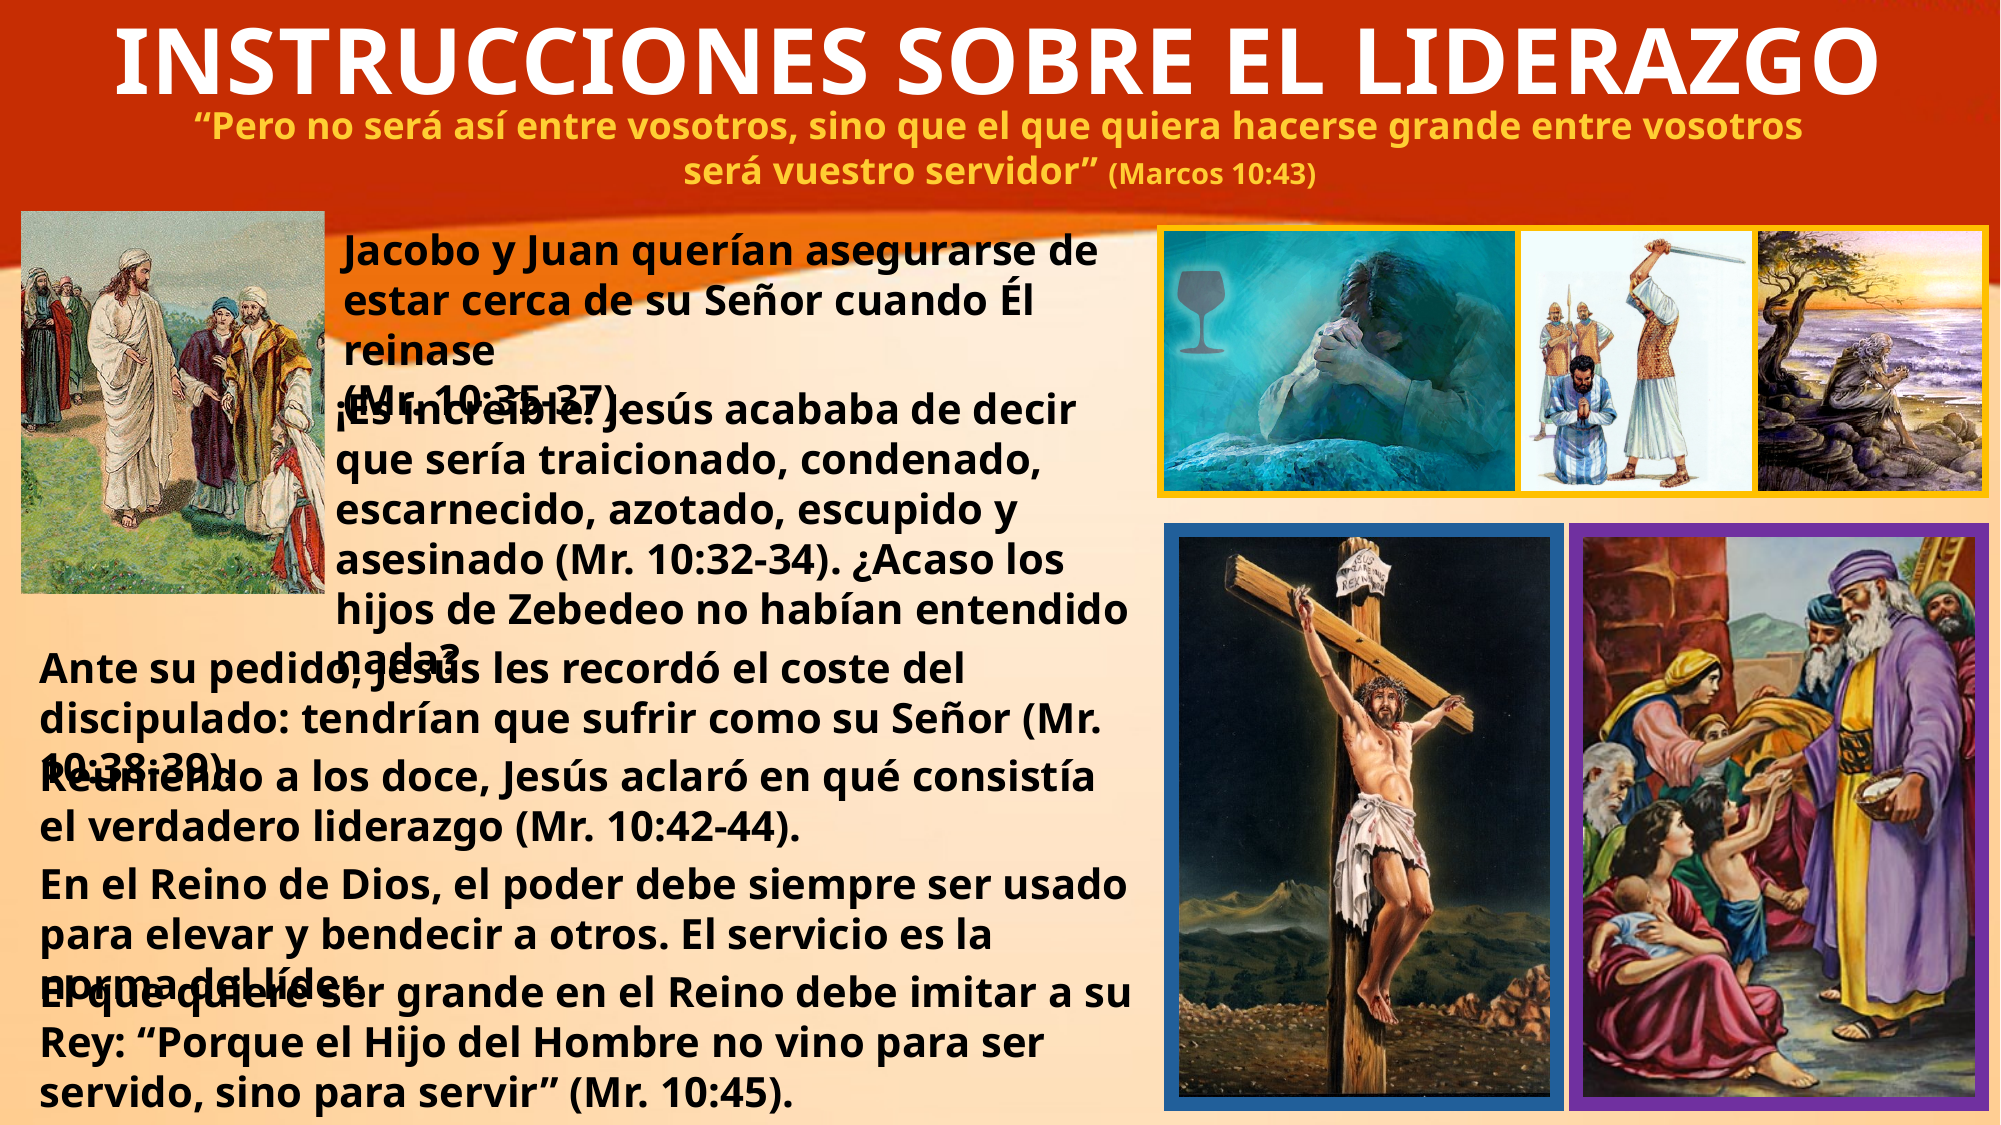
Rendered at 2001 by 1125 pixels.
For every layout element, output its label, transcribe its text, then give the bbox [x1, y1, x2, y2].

text_box ¡Es increíble! Jesús acababa de decir que sería traicionado, condenado, escarnecido, azotado, escupido y asesinado (Mr. 10:32-34). ¿Acaso los hijos de Zebedeo no habían entendido nada? [321, 375, 1165, 690]
text_box Reuniendo a los doce, Jesús aclaró en qué consistía el verdadero liderazgo (Mr. 10:42-44). [25, 742, 1154, 858]
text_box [1162, 230, 1983, 492]
text_box Jacobo y Juan querían asegurarse de estar cerca de su Señor cuando Él reinase (Mr. 10:35-37). [328, 216, 1154, 375]
text_box El que quiere ser grande en el Reino debe imitar a su Rey: “Porque el Hijo del Hombre no vino para ser servido, sino para servir” (Mr. 10:45). [25, 1016, 1154, 1124]
text_box INSTRUCCIONES SOBRE EL LIDERAZGO [0, 0, 2000, 120]
text_box Ante su pedido, Jesús les recordó el coste del discipulado: tendrían que sufrir como su Señor (Mr. 10:38-39). [25, 634, 1178, 800]
picture [0, 0, 2001, 1125]
text_box En el Reino de Dios, el poder debe siempre ser usado para elevar y bendecir a otros. El servicio es la norma del líder. [25, 858, 1154, 1016]
text_box “Pero no será así entre vosotros, sino que el que quiera hacerse grande entre vosotros será vuestro servidor” (Marcos 10:43) [156, 94, 1844, 200]
